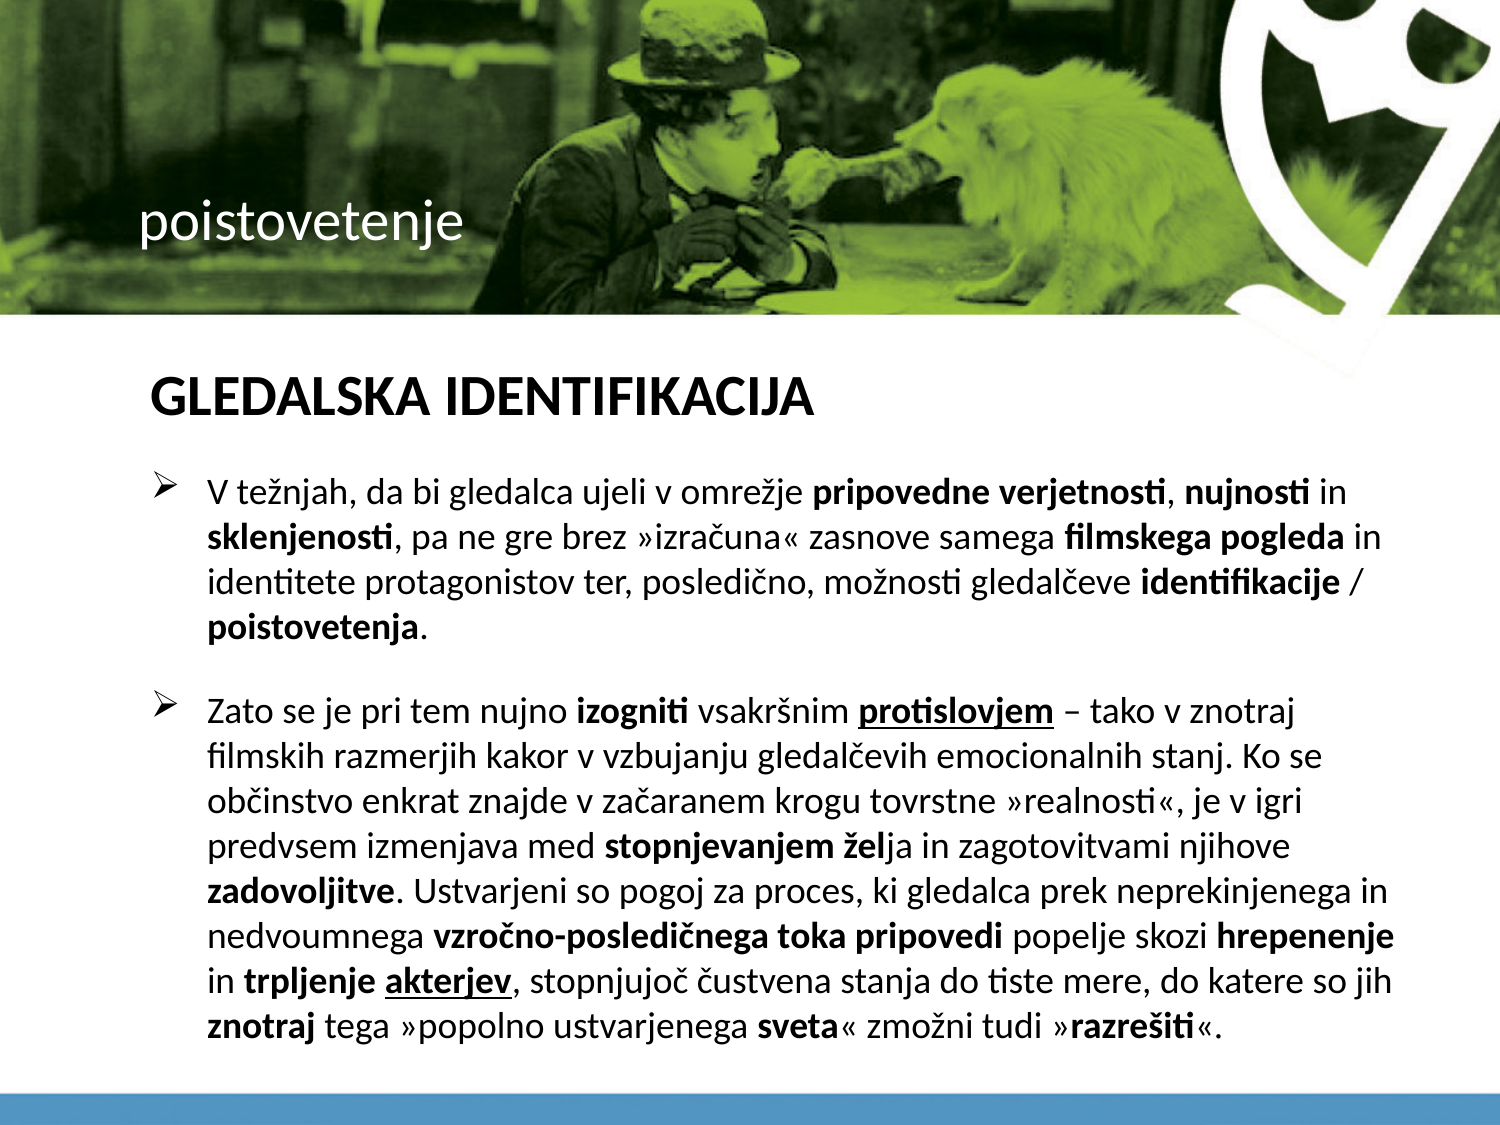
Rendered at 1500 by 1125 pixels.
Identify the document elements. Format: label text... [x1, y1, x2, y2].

title poistovetenje [123, 42, 1412, 315]
picture [0, 0, 1500, 1125]
list GLEDALSKA IDENTIFIKACIJA V težnjah, da bi gledalca ujeli v omrežje pripovedne verjetnosti, nujnosti in sklenjenosti, pa ne gre brez »izračuna« zasnove samega filmskega pogleda in identitete protagonistov ter, posledično, možnosti gledalčeve identifikacije / poistovetenja. Zato se je pri tem nujno izogniti vsakršnim protislovjem – tako v znotraj filmskih razmerjih kakor v vzbujanju gledalčevih emocionalnih stanj. Ko se občinstvo enkrat znajde v začaranem krogu tovrstne »realnosti«, je v igri predvsem izmenjava med stopnjevanjem želja in zagotovitvami njihove zadovoljitve. Ustvarjeni so pogoj za proces, ki gledalca prek neprekinjenega in nedvoumnega vzročno-posledičnega toka pripovedi popelje skozi hrepenenje in trpljenje akterjev, stopnjujoč čustvena stanja do tiste mere, do katere so jih znotraj tega »popolno ustvarjenega sveta« zmožni tudi »razrešiti«. [135, 349, 1412, 894]
